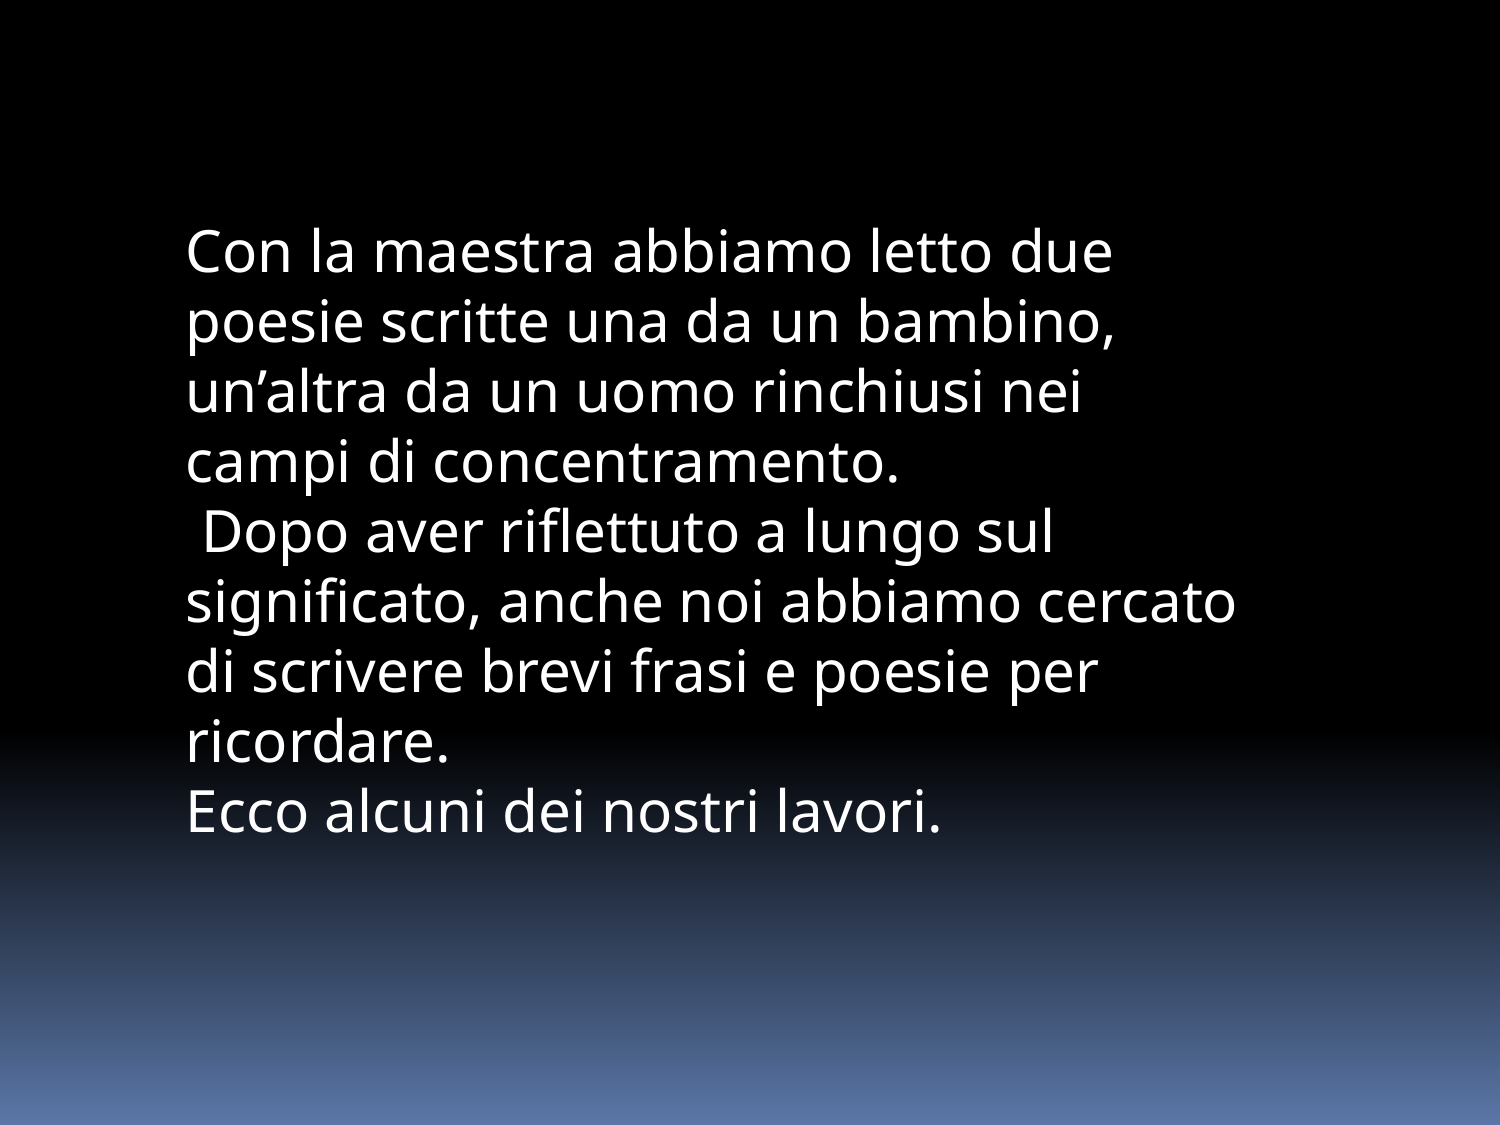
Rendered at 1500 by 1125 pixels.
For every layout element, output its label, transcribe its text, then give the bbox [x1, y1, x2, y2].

text_box Con la maestra abbiamo letto due poesie scritte una da un bambino, un’altra da un uomo rinchiusi nei campi di concentramento. Dopo aver riflettuto a lungo sul significato, anche noi abbiamo cercato di scrivere brevi frasi e poesie per ricordare. Ecco alcuni dei nostri lavori. [171, 137, 1270, 852]
